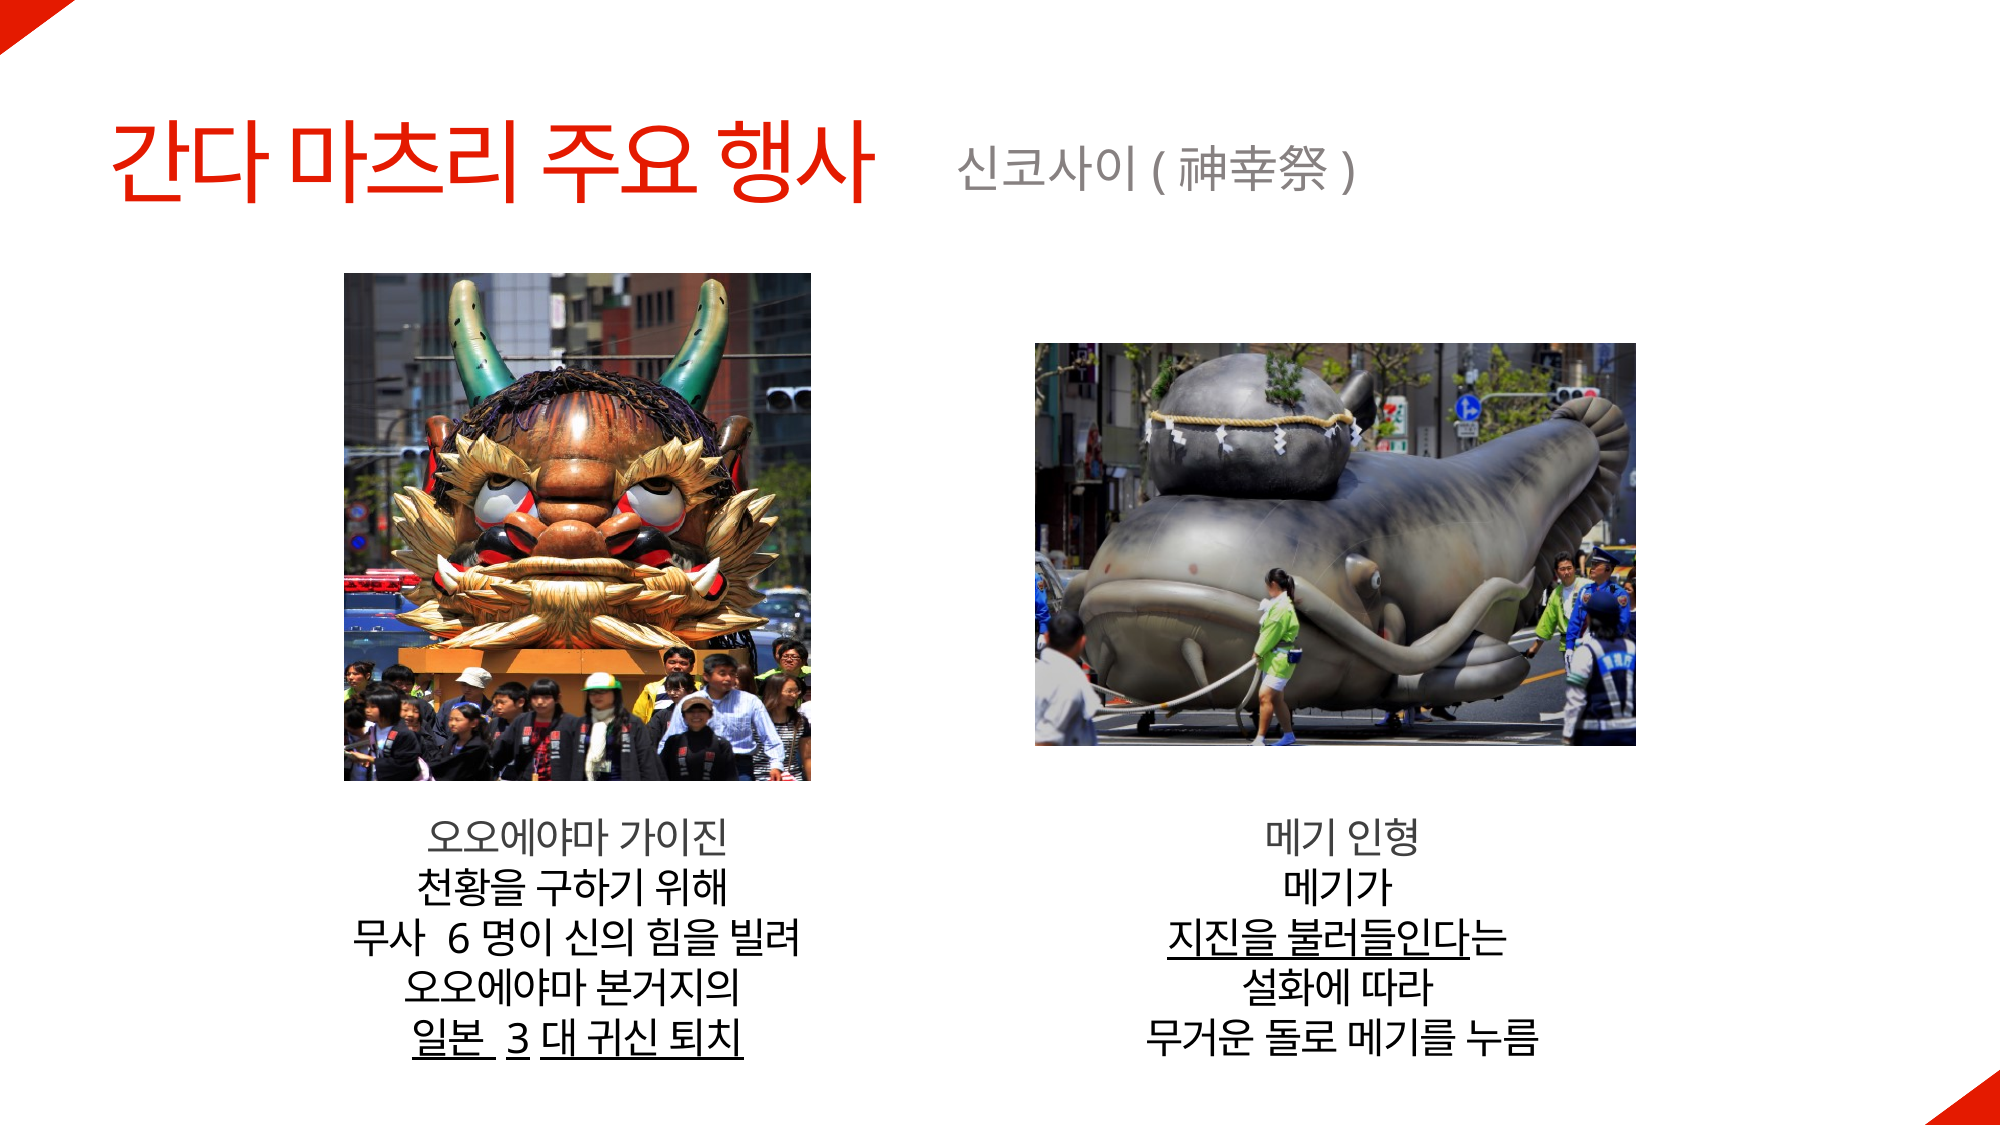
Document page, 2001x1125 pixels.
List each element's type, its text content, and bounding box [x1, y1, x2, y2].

text_box 오오에야마 가이진 천황을 구하기 위해 무사 6명이 신의 힘을 빌려 오오에야마 본거지의 일본 3대 귀신 퇴치 [337, 804, 819, 1070]
text_box 신코사이(神幸祭) [940, 137, 1641, 198]
text_box 메기 인형 메기가 지진을 불러들인다는 설화에 따라 무거운 돌로 메기를 누름 [1130, 804, 1556, 1070]
picture [1035, 343, 1636, 746]
text_box 간다 마츠리 주요 행사 [94, 104, 1059, 215]
picture [344, 273, 811, 781]
